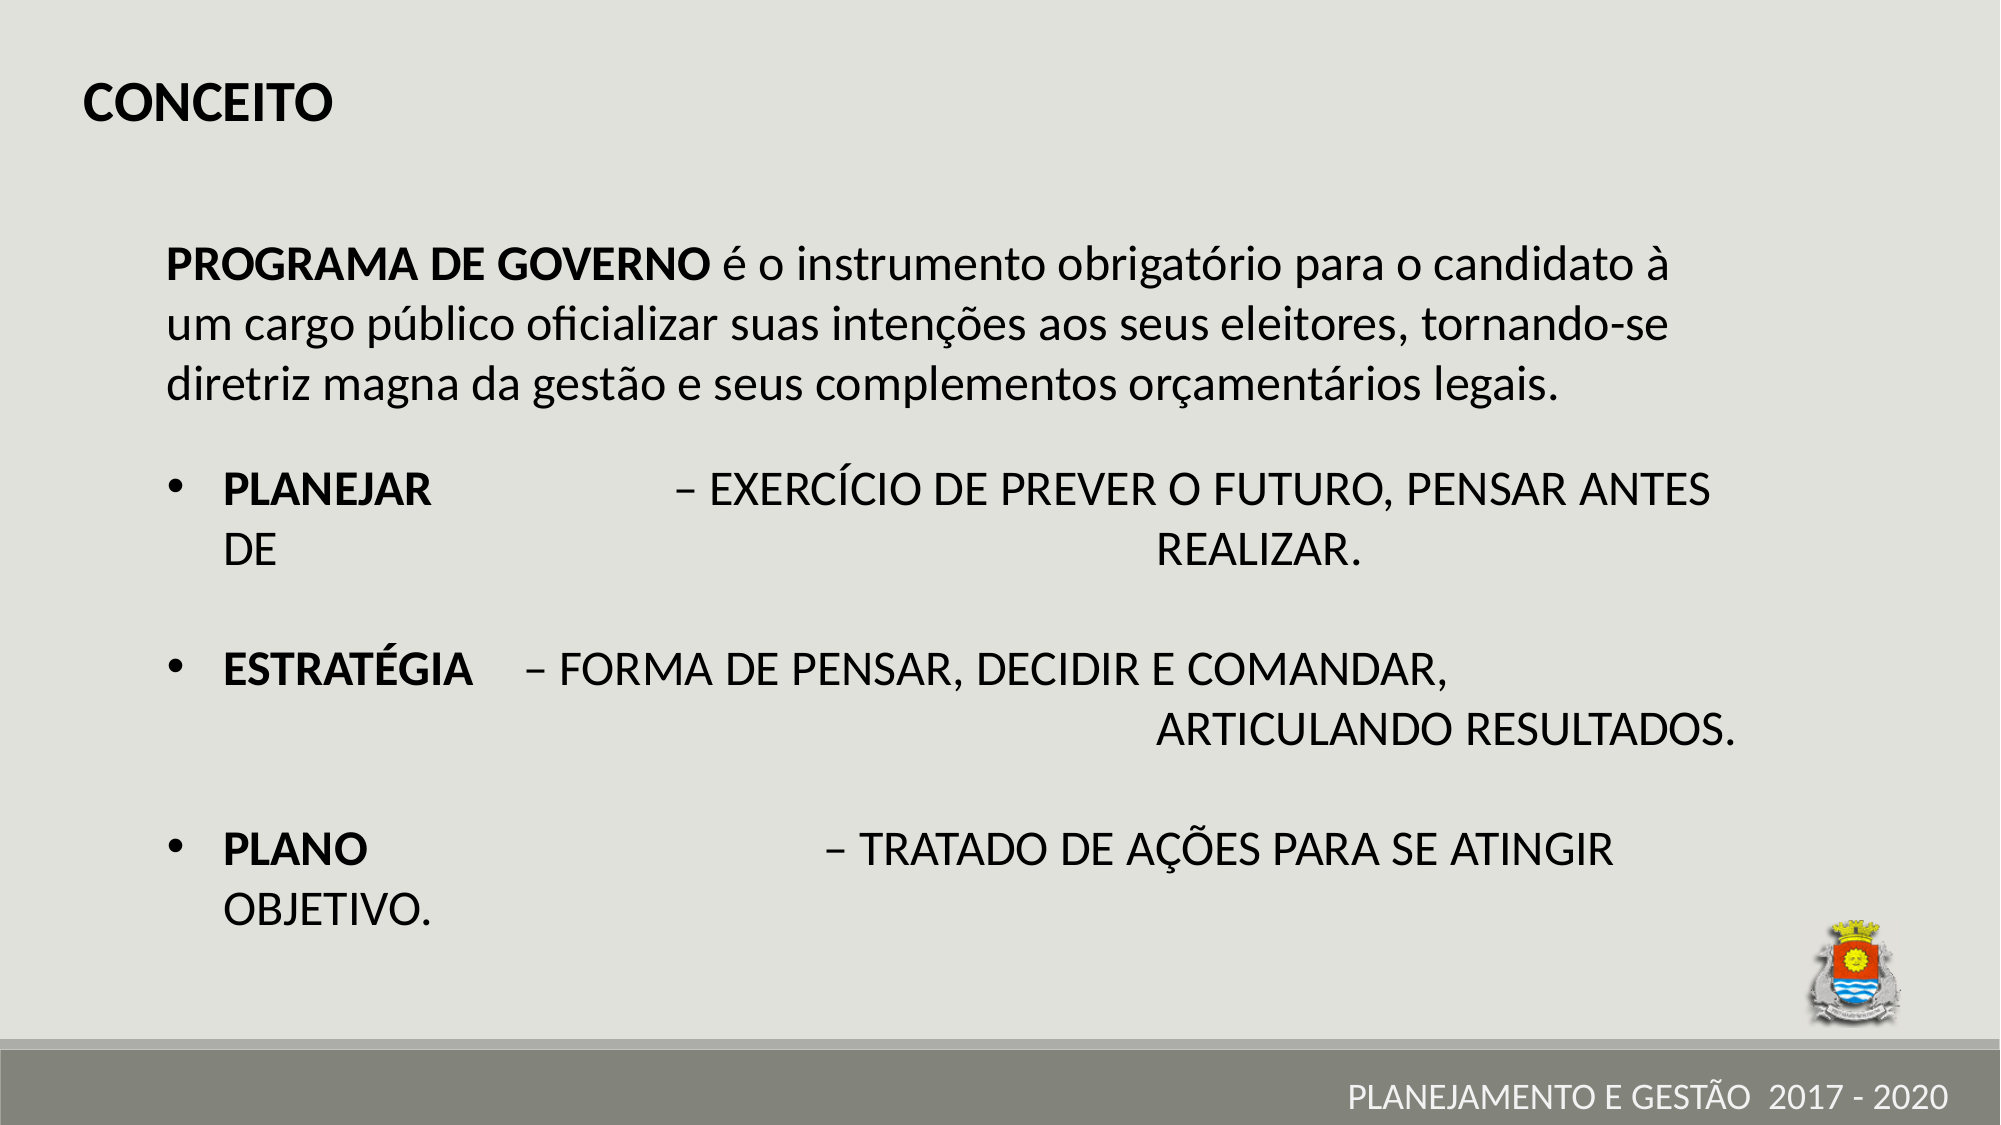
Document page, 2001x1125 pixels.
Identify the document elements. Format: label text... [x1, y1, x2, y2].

text_box PLANEJAMENTO E GESTÃO 2017 - 2020 [980, 1064, 1964, 1125]
text_box PROGRAMA DE GOVERNO é o instrumento obrigatório para o candidato à um cargo público oficializar suas intenções aos seus eleitores, tornando-se diretriz magna da gestão e seus complementos orçamentários legais. PLANEJAR – EXERCÍCIO DE PREVER O FUTURO, PENSAR ANTES DE REALIZAR. ESTRATÉGIA – FORMA DE PENSAR, DECIDIR E COMANDAR, ARTICULANDO RESULTADOS. PLANO – TRATADO DE AÇÕES PARA SE ATINGIR OBJETIVO. [152, 178, 1754, 1048]
text_box CONCEITO [69, 55, 647, 141]
picture [1802, 919, 1902, 1028]
